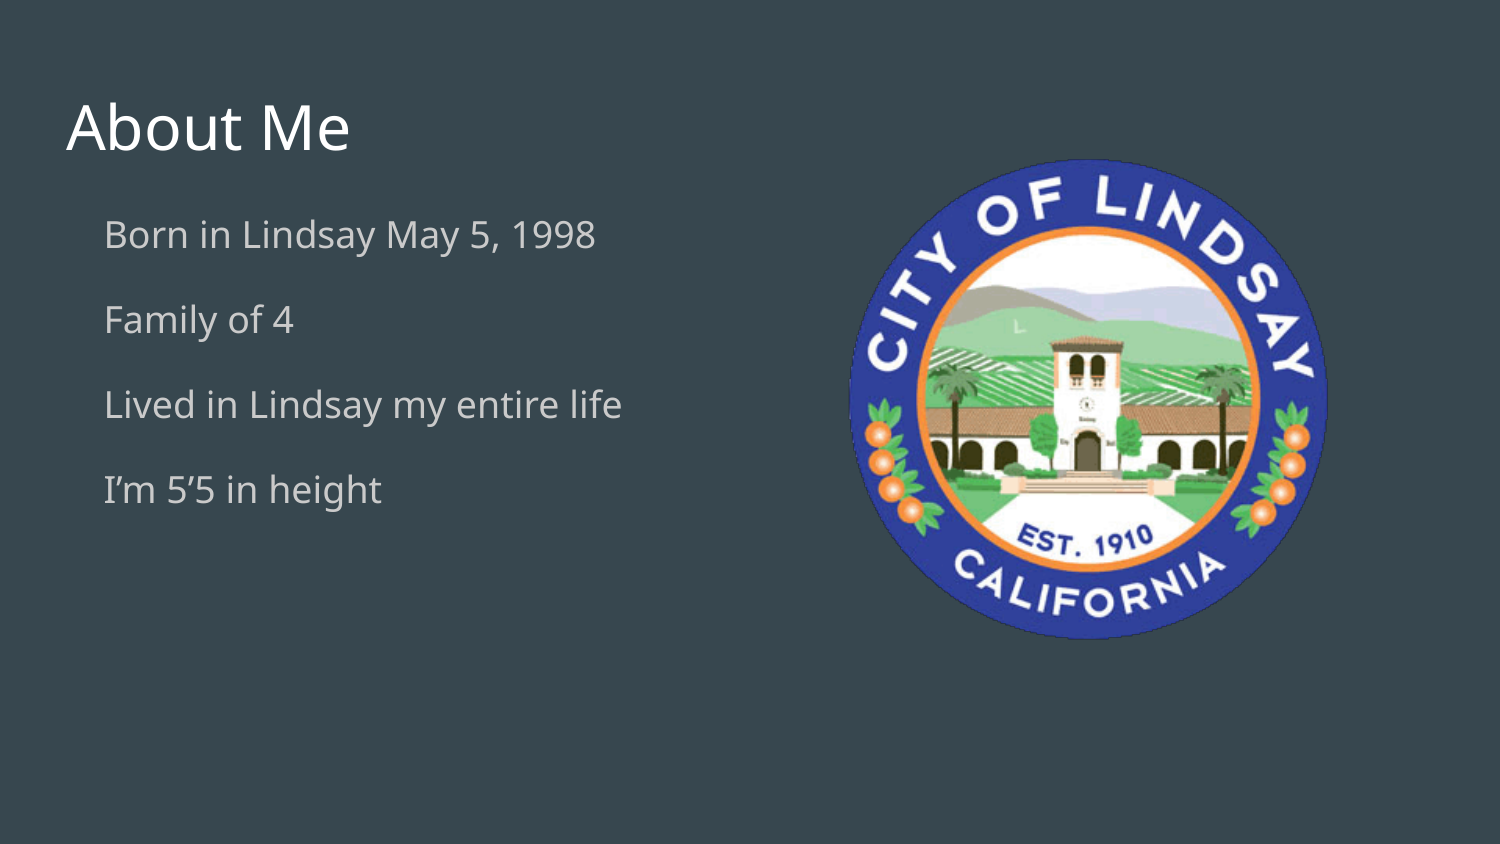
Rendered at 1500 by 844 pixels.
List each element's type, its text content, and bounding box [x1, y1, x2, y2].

title About Me [51, 72, 1449, 167]
list Born in Lindsay May 5, 1998 Family of 4 Lived in Lindsay my entire life I’m 5’5 in height [51, 189, 1449, 750]
picture [804, 158, 1368, 641]
